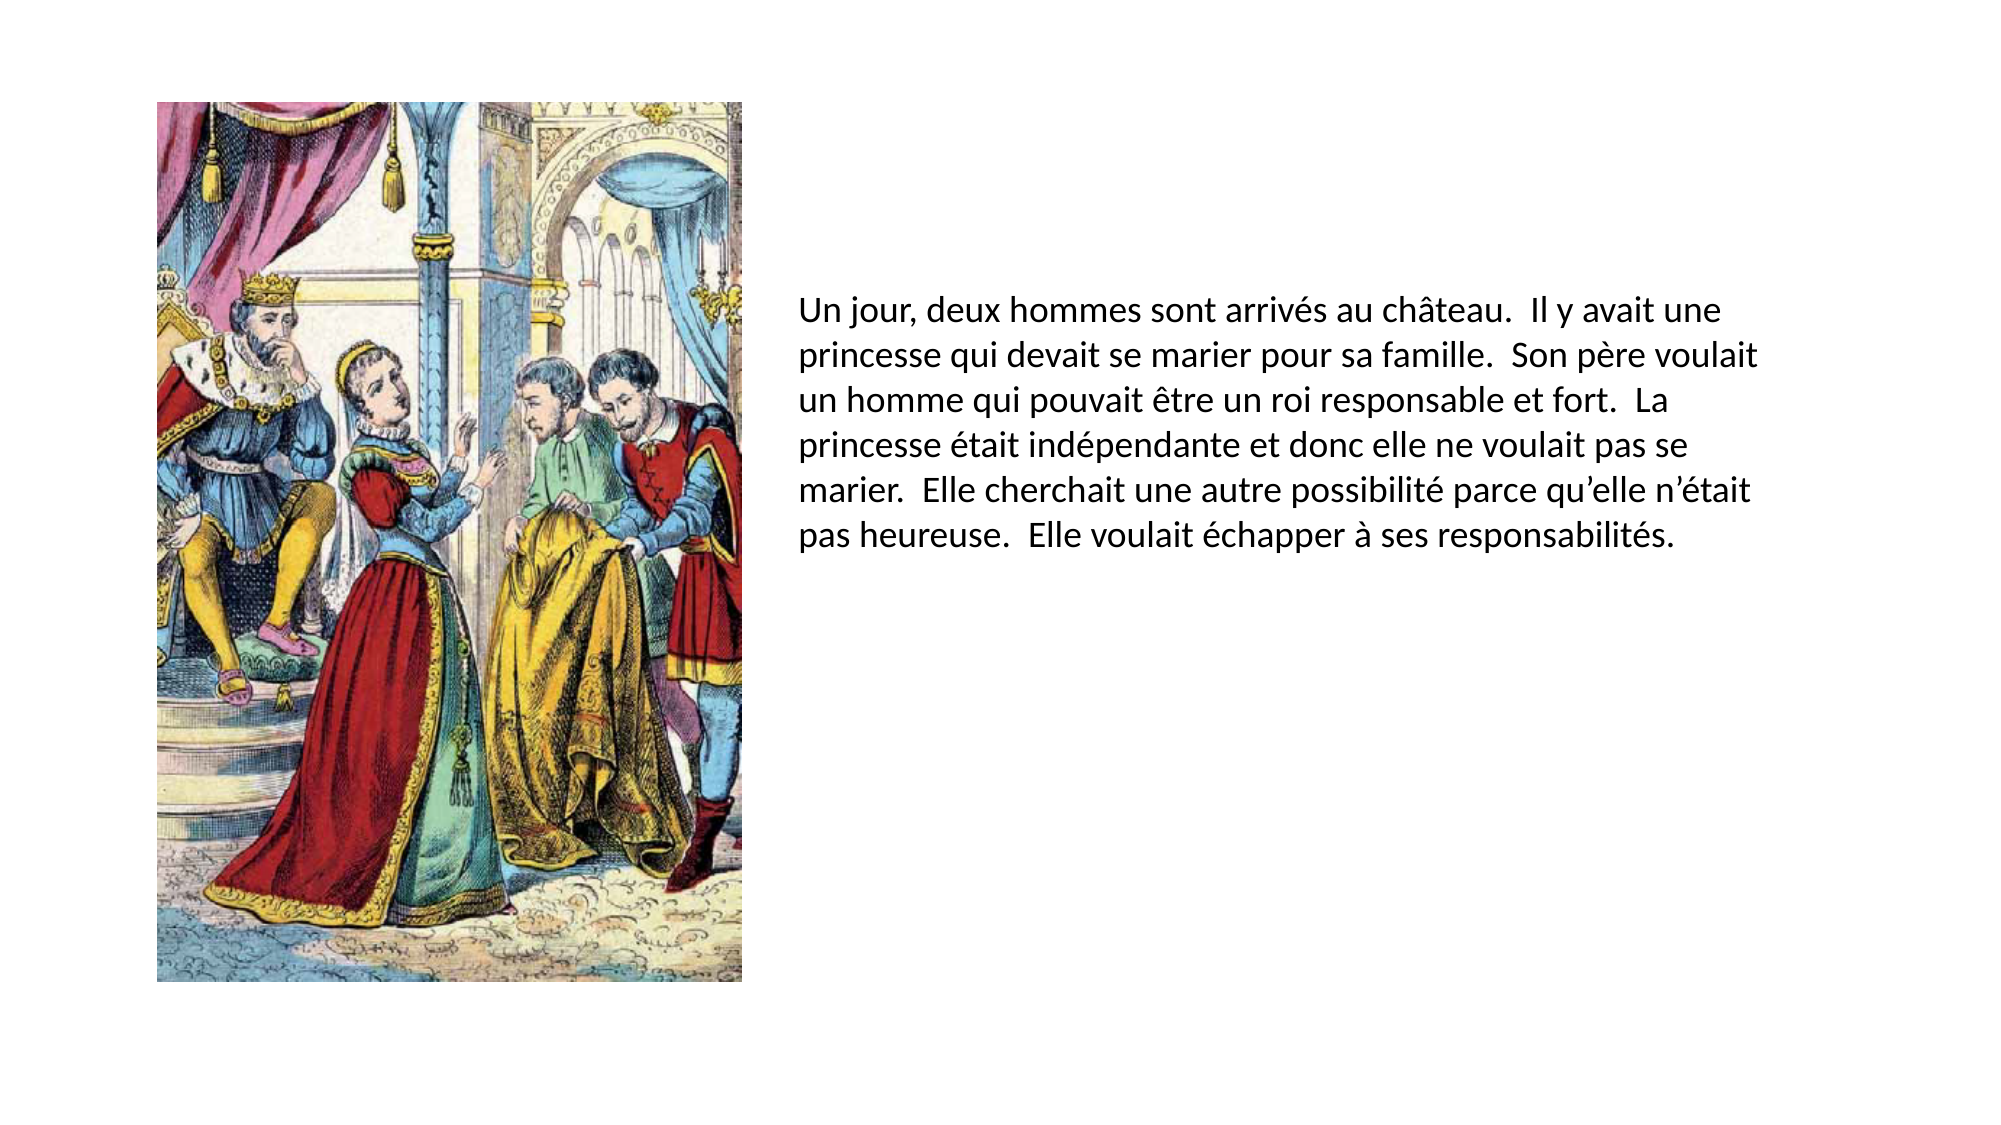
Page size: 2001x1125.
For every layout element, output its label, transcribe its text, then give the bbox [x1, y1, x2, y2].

picture [156, 102, 742, 982]
text_box Un jour, deux hommes sont arrivés au château. Il y avait une princesse qui devait se marier pour sa famille. Son père voulait un homme qui pouvait être un roi responsable et fort. La princesse était indépendante et donc elle ne voulait pas se marier. Elle cherchait une autre possibilité parce qu’elle n’était pas heureuse. Elle voulait échapper à ses responsabilités. [783, 277, 1784, 565]
